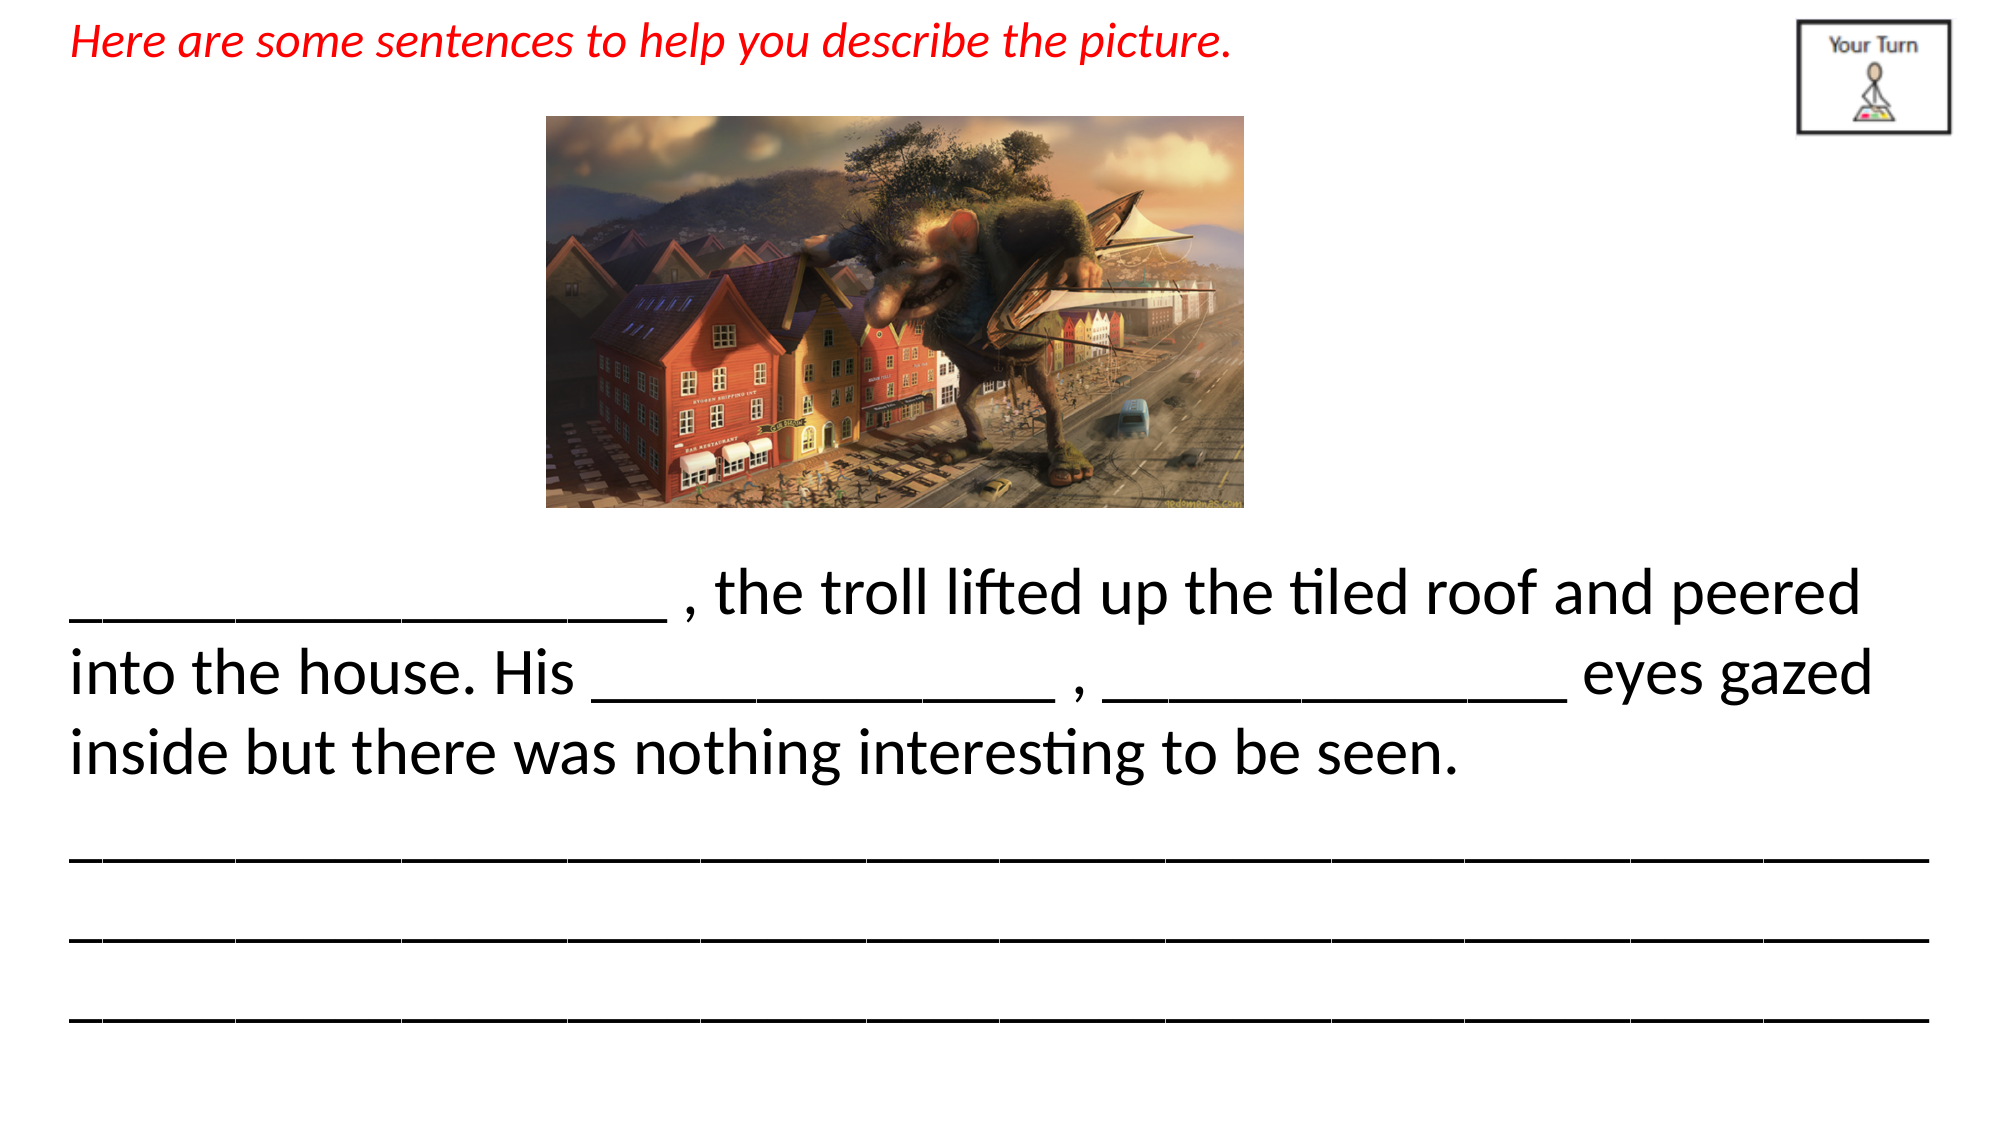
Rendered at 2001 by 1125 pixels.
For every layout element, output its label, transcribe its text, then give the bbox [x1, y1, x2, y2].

picture [1795, 18, 1957, 140]
text_box Here are some sentences to help you describe the picture. __________________ , the troll lifted up the tiled roof and peered into the house. His ______________ , ______________ eyes gazed inside but there was nothing interesting to be seen. ________________________________________________________________________________________________________________________________________________________________________ [55, 0, 1966, 1115]
picture [545, 116, 1244, 508]
